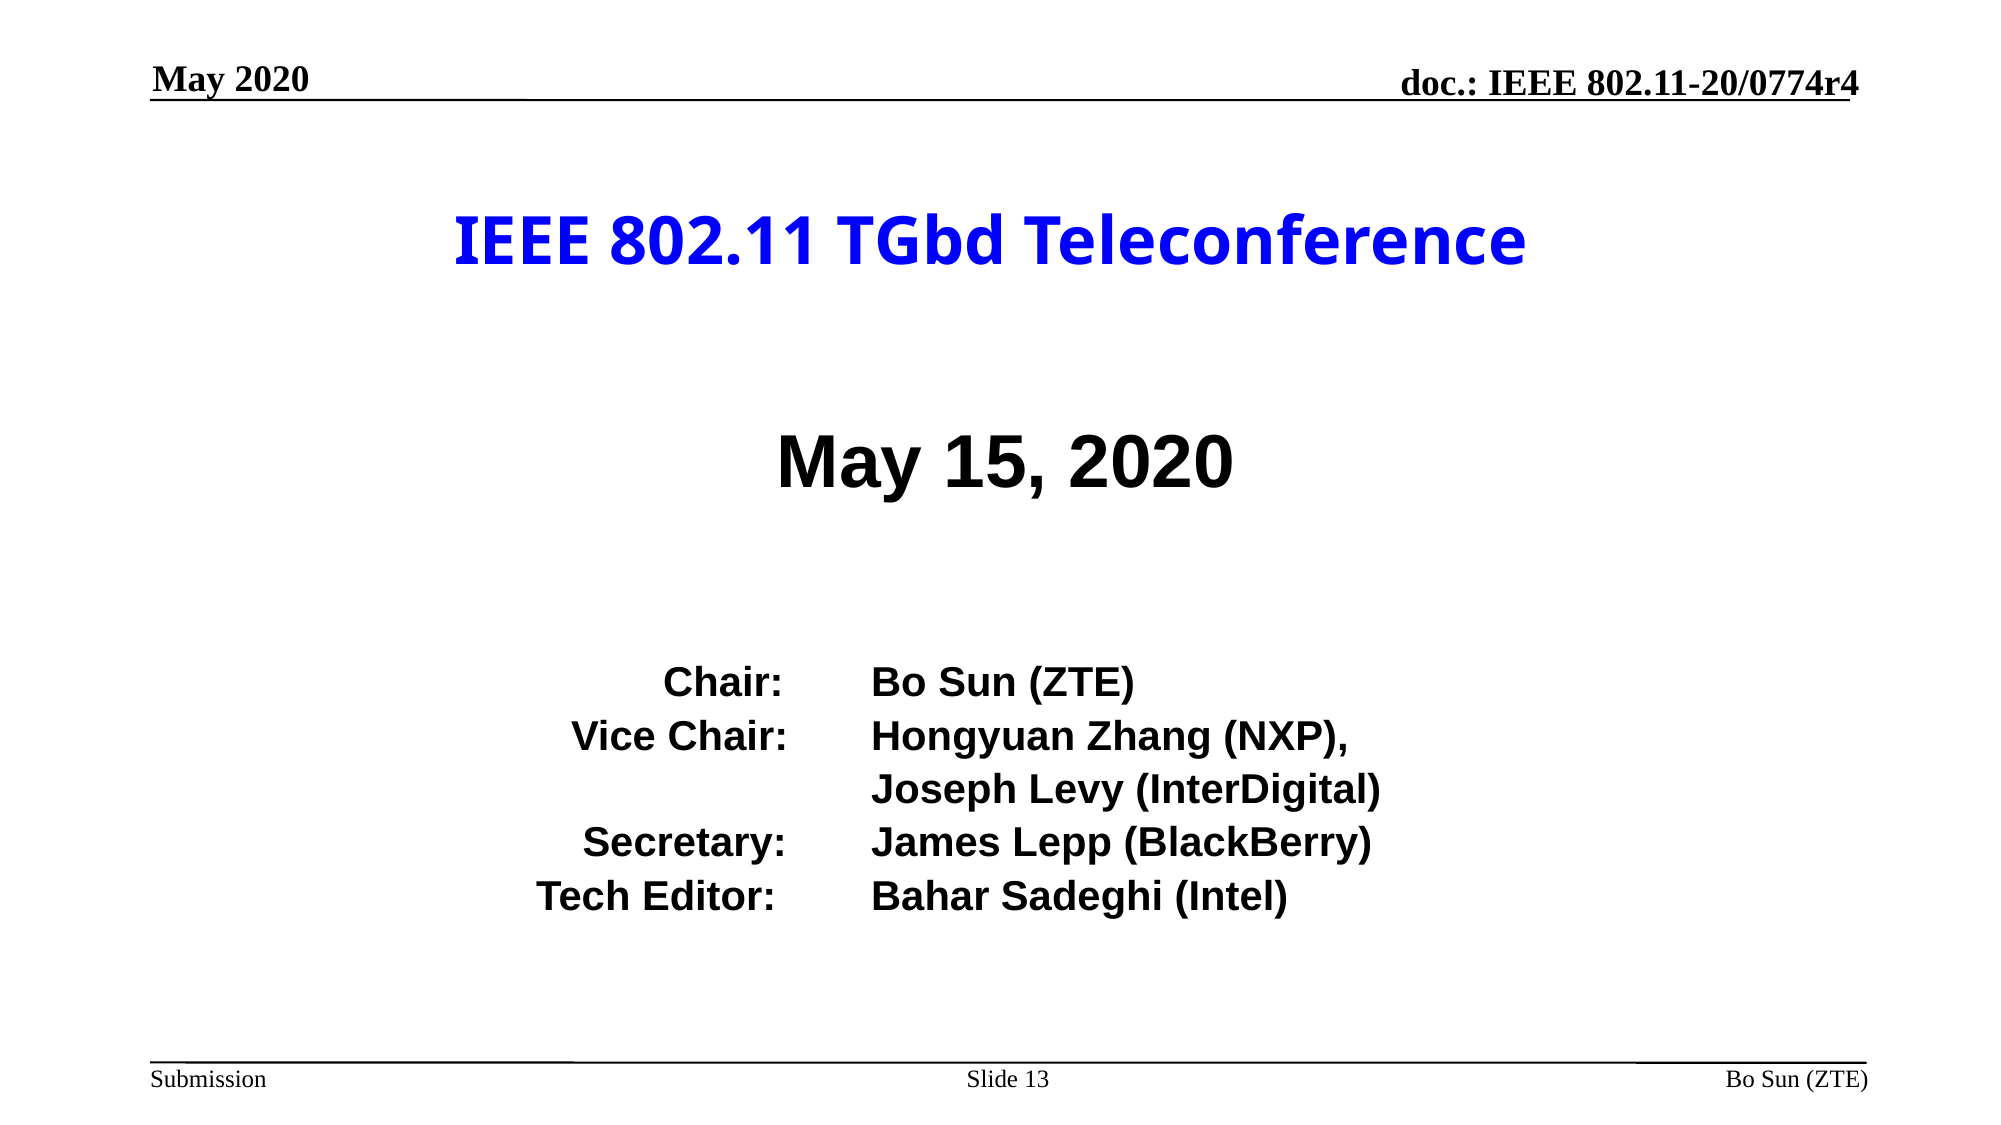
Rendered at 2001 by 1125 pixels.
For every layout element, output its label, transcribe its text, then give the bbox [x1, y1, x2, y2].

slide_number Slide [949, 1061, 1067, 1123]
text_box May 15, 2020 Chair: Bo Sun (ZTE) Vice Chair: Hongyuan Zhang (NXP), Joseph Levy (InterDigital) Secretary: James Lepp (BlackBerry) Tech Editor: Bahar Sadeghi (Intel) [200, 349, 1813, 1027]
title IEEE 802.11 TGbd Teleconference [287, 112, 1695, 349]
footer Bo Sun (ZTE) [1171, 1061, 1869, 1093]
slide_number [152, 54, 563, 100]
